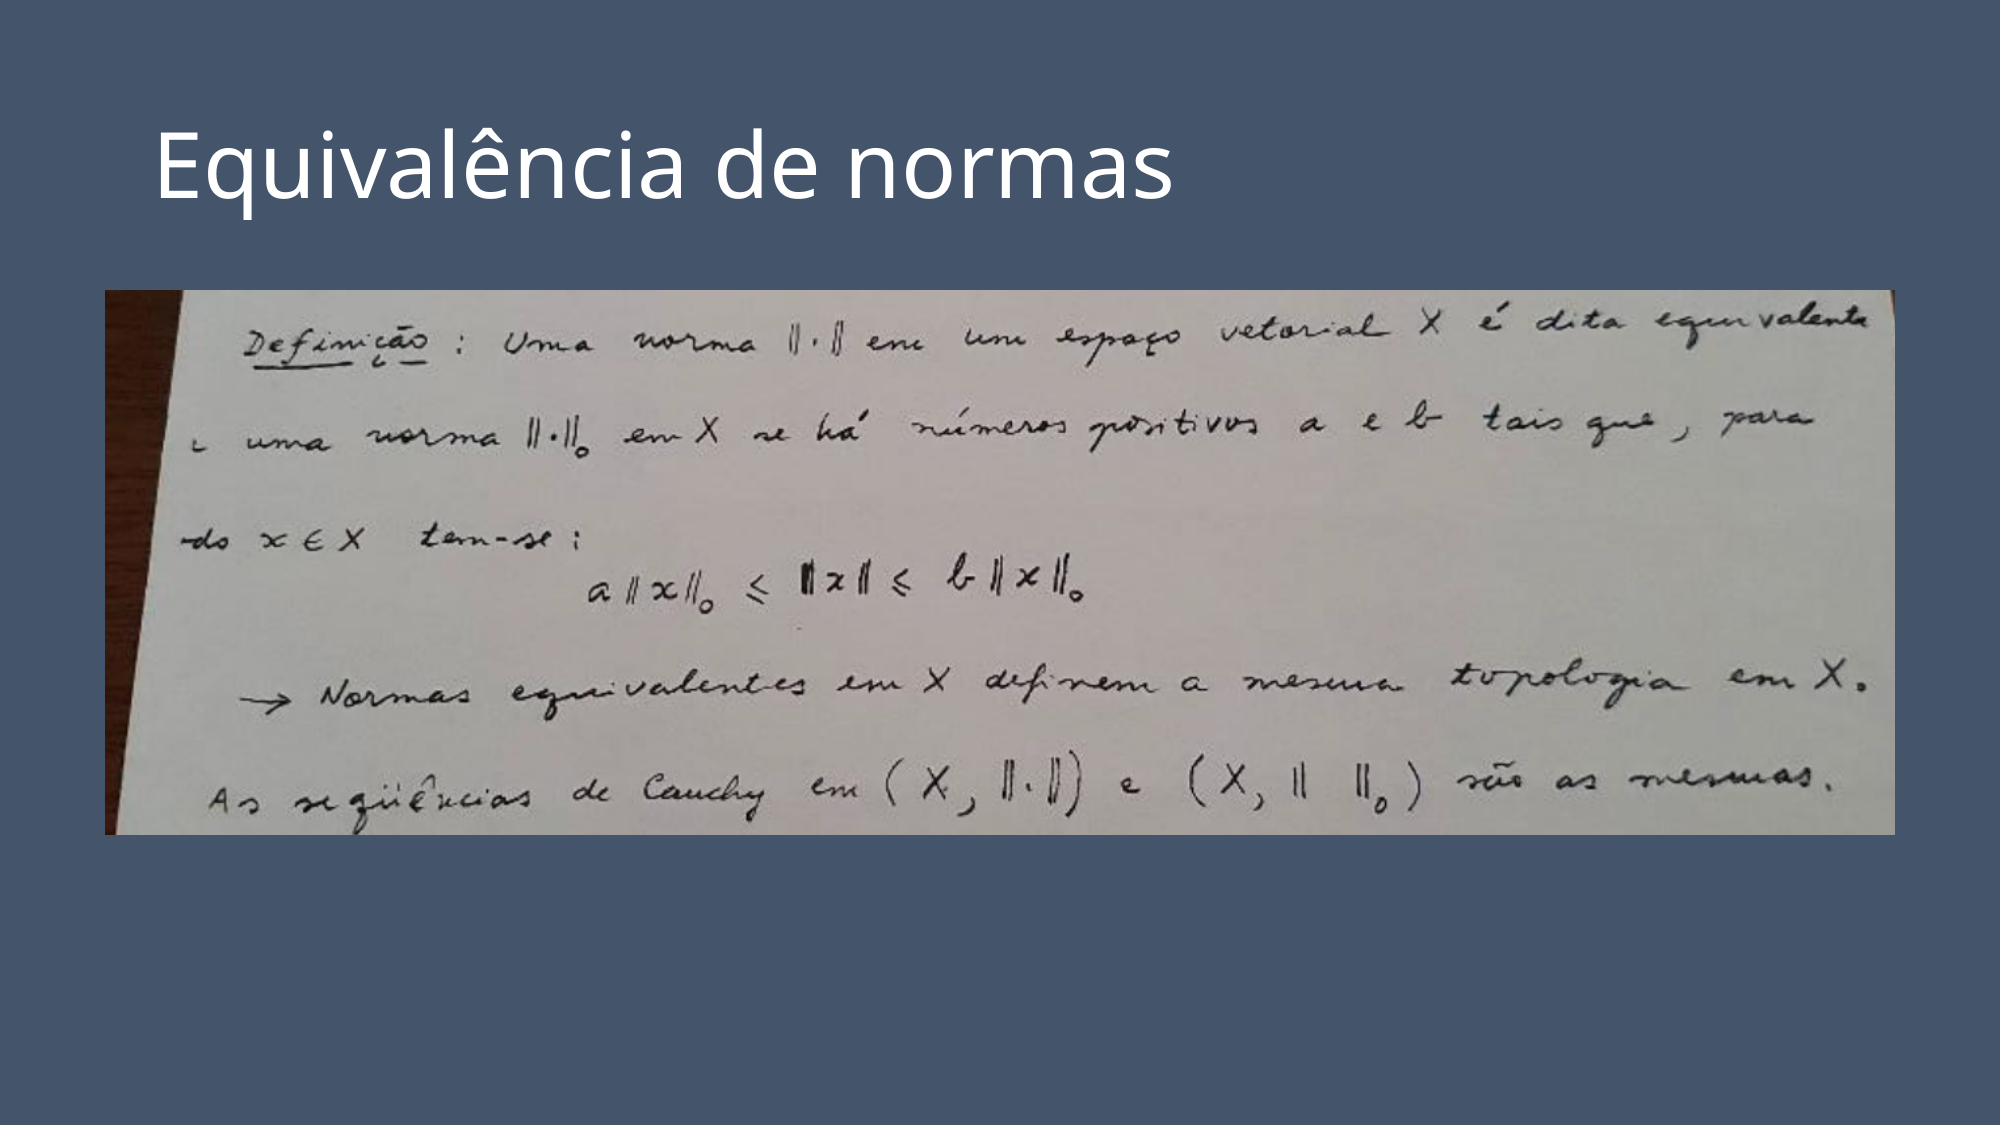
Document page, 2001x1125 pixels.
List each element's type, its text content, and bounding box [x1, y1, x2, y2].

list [104, 290, 1895, 835]
title Equivalência de normas [137, 59, 1863, 278]
